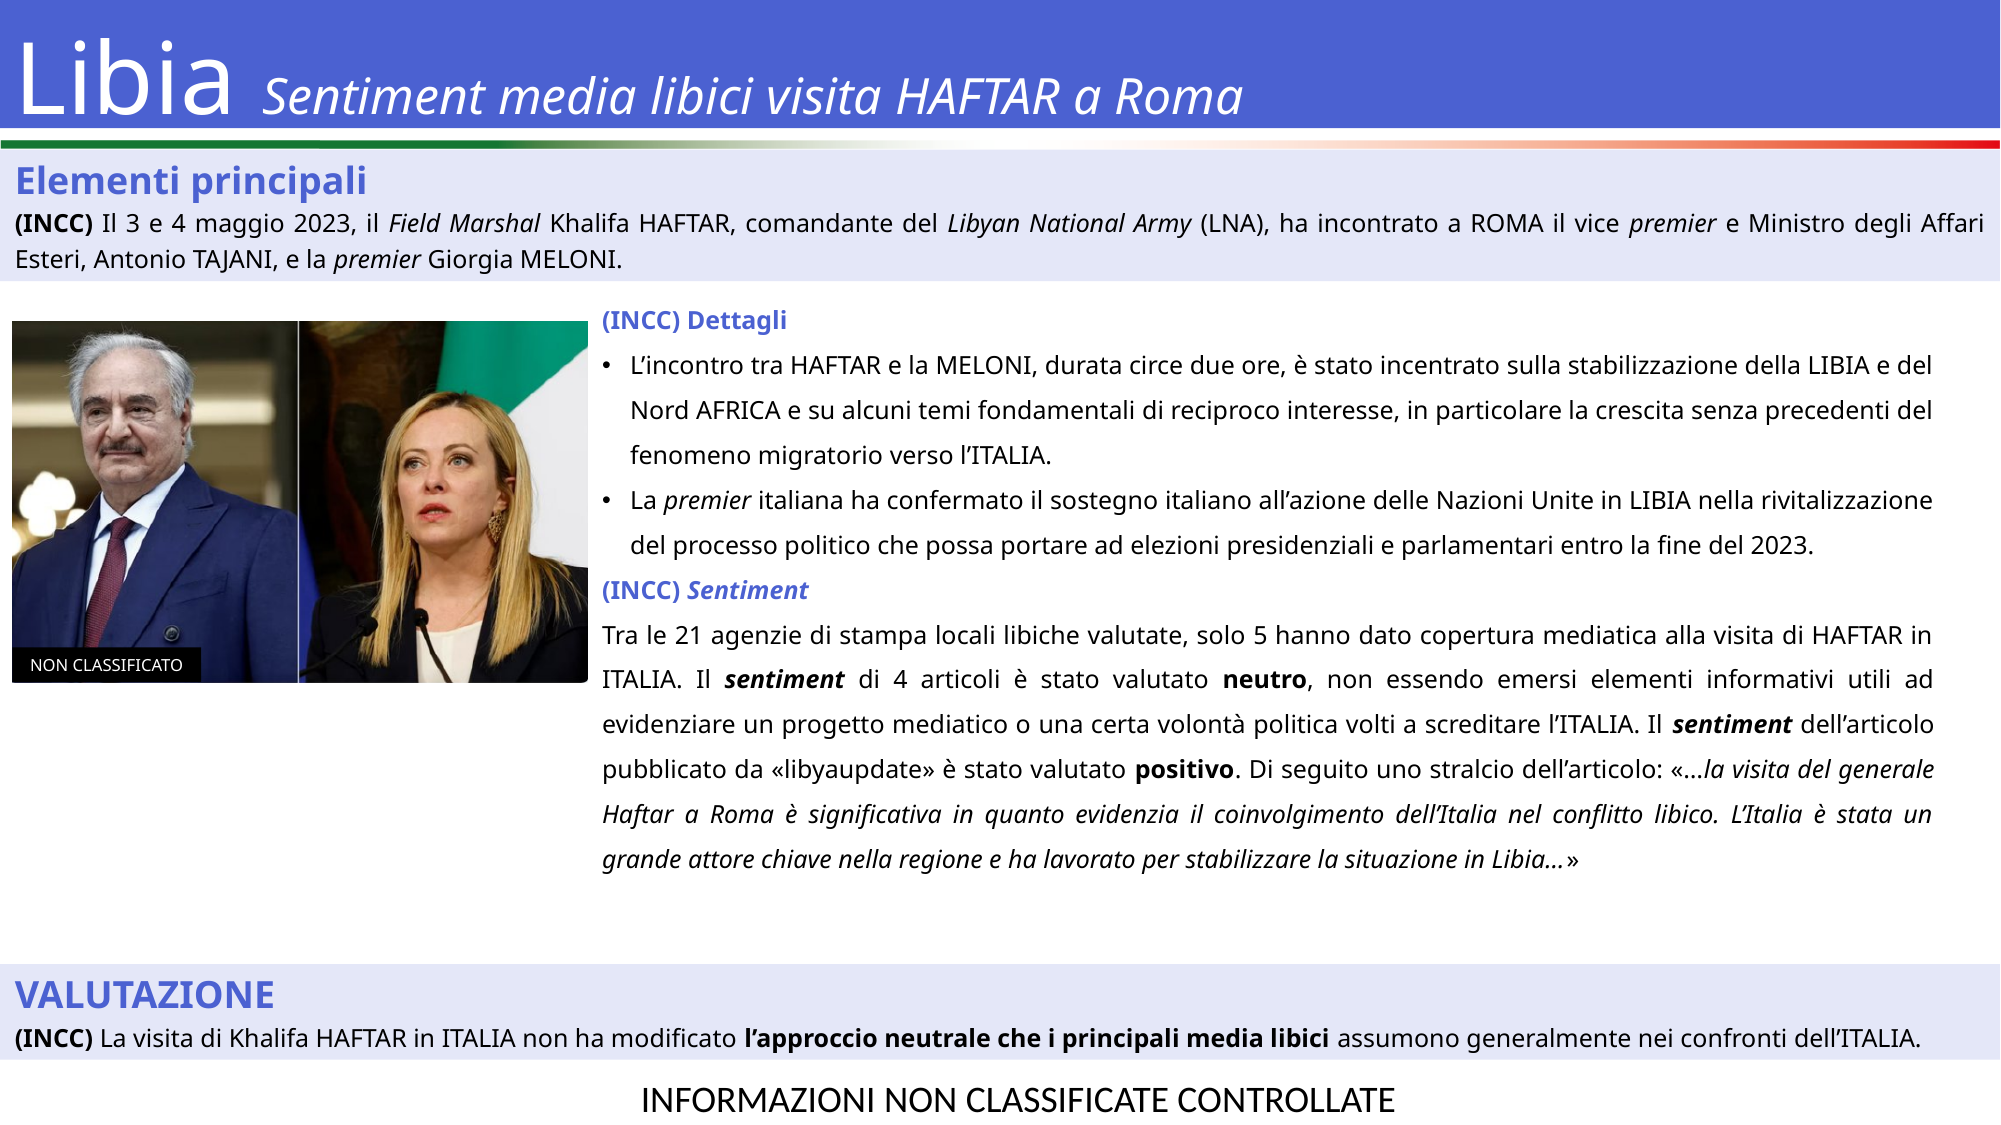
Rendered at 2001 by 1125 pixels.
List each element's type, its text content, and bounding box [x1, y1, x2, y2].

text_box VALUTAZIONE (INCC) La visita di Khalifa HAFTAR in ITALIA non ha modificato l’approccio neutrale che i principali media libici assumono generalmente nei confronti dell’ITALIA. [0, 964, 2000, 1060]
text_box Libia Sentiment media libici visita HAFTAR a Roma [0, 7, 2000, 143]
text_box Elementi principali (INCC) Il 3 e 4 maggio 2023, il Field Marshal Khalifa HAFTAR, comandante del Libyan National Army (LNA), ha incontrato a ROMA il vice premier e Ministro degli Affari Esteri, Antonio TAJANI, e la premier Giorgia MELONI. [0, 149, 2000, 282]
picture [0, 143, 2000, 149]
text_box (INCC) Dettagli L’incontro tra HAFTAR e la MELONI, durata circe due ore, è stato incentrato sulla stabilizzazione della LIBIA e del Nord AFRICA e su alcuni temi fondamentali di reciproco interesse, in particolare la crescita senza precedenti del fenomeno migratorio verso l’ITALIA. La premier italiana ha confermato il sostegno italiano all’azione delle Nazioni Unite in LIBIA nella rivitalizzazione del processo politico che possa portare ad elezioni presidenziali e parlamentari entro la fine del 2023. (INCC) Sentiment Tra le 21 agenzie di stampa locali libiche valutate, solo 5 hanno dato copertura mediatica alla visita di HAFTAR in ITALIA. Il sentiment di 4 articoli è stato valutato neutro, non essendo emersi elementi informativi utili ad evidenziare un progetto mediatico o una certa volontà politica volti a screditare l’ITALIA. Il sentiment dell’articolo pubblicato da «libyaupdate» è stato valutato positivo. Di seguito uno stralcio dell’articolo: «…la visita del generale Haftar a Roma è significativa in quanto evidenzia il coinvolgimento dell’Italia nel conflitto libico. L’Italia è stata un grande attore chiave nella regione e ha lavorato per stabilizzare la situazione in Libia…» [587, 282, 1950, 881]
picture [12, 321, 588, 684]
